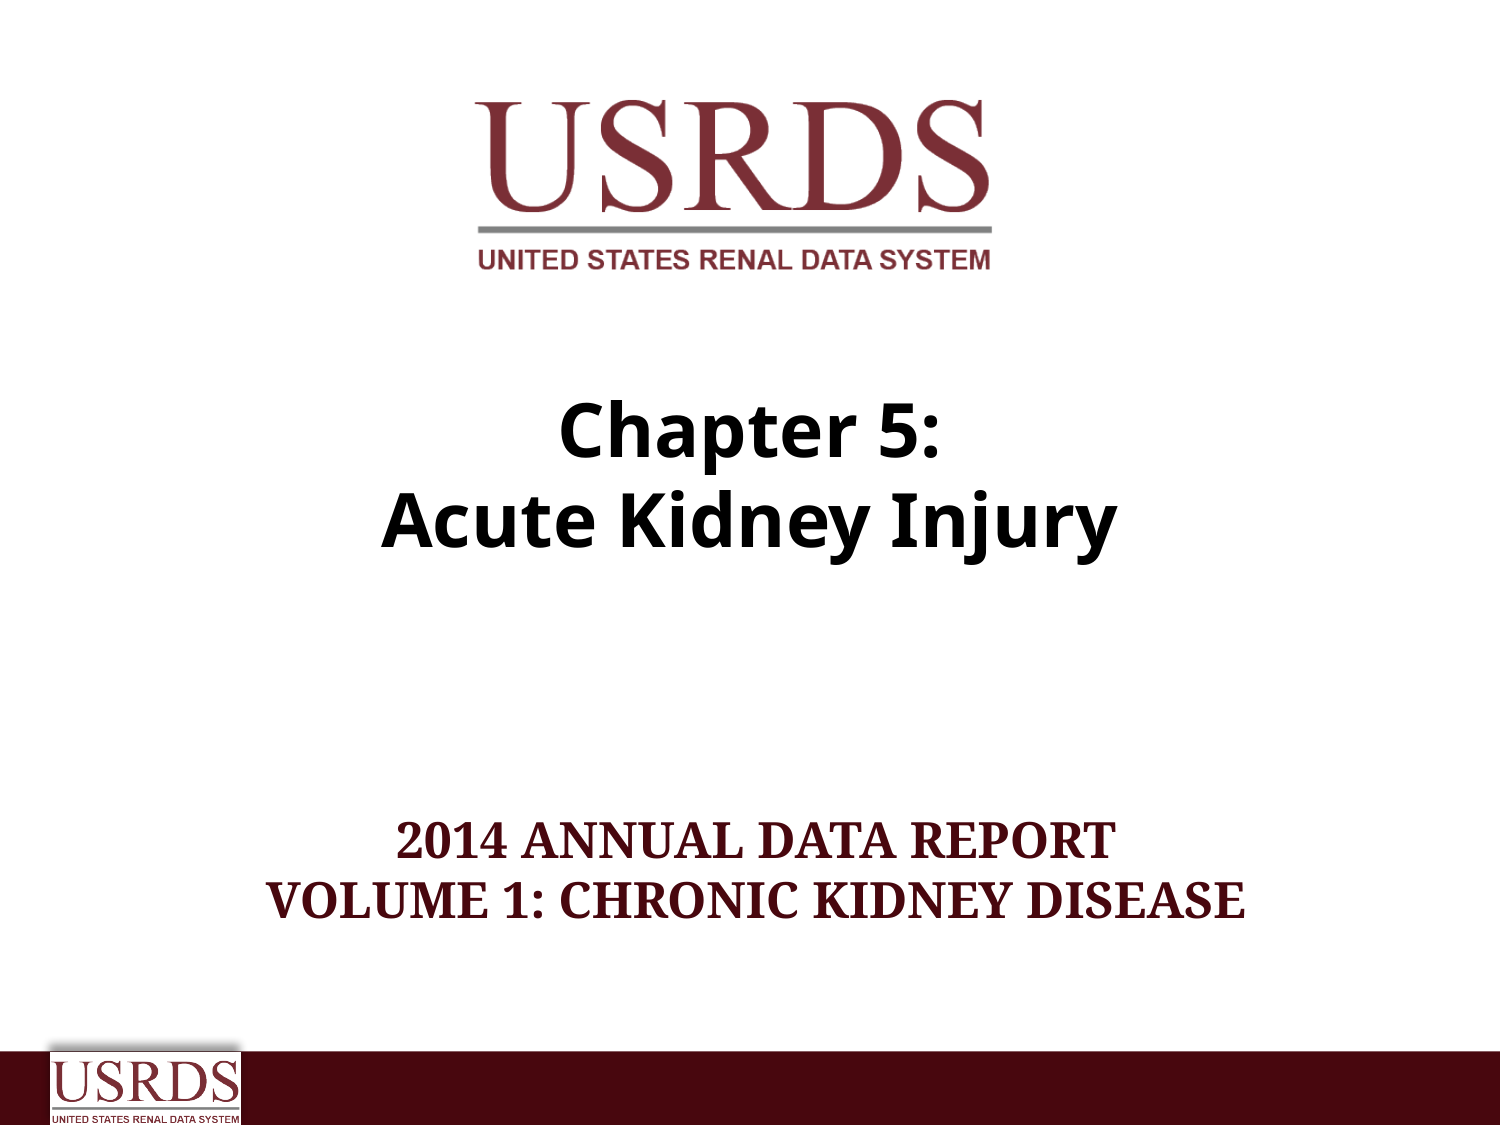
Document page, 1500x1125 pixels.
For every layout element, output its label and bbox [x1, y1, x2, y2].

picture [473, 75, 999, 281]
picture [50, 1051, 242, 1125]
